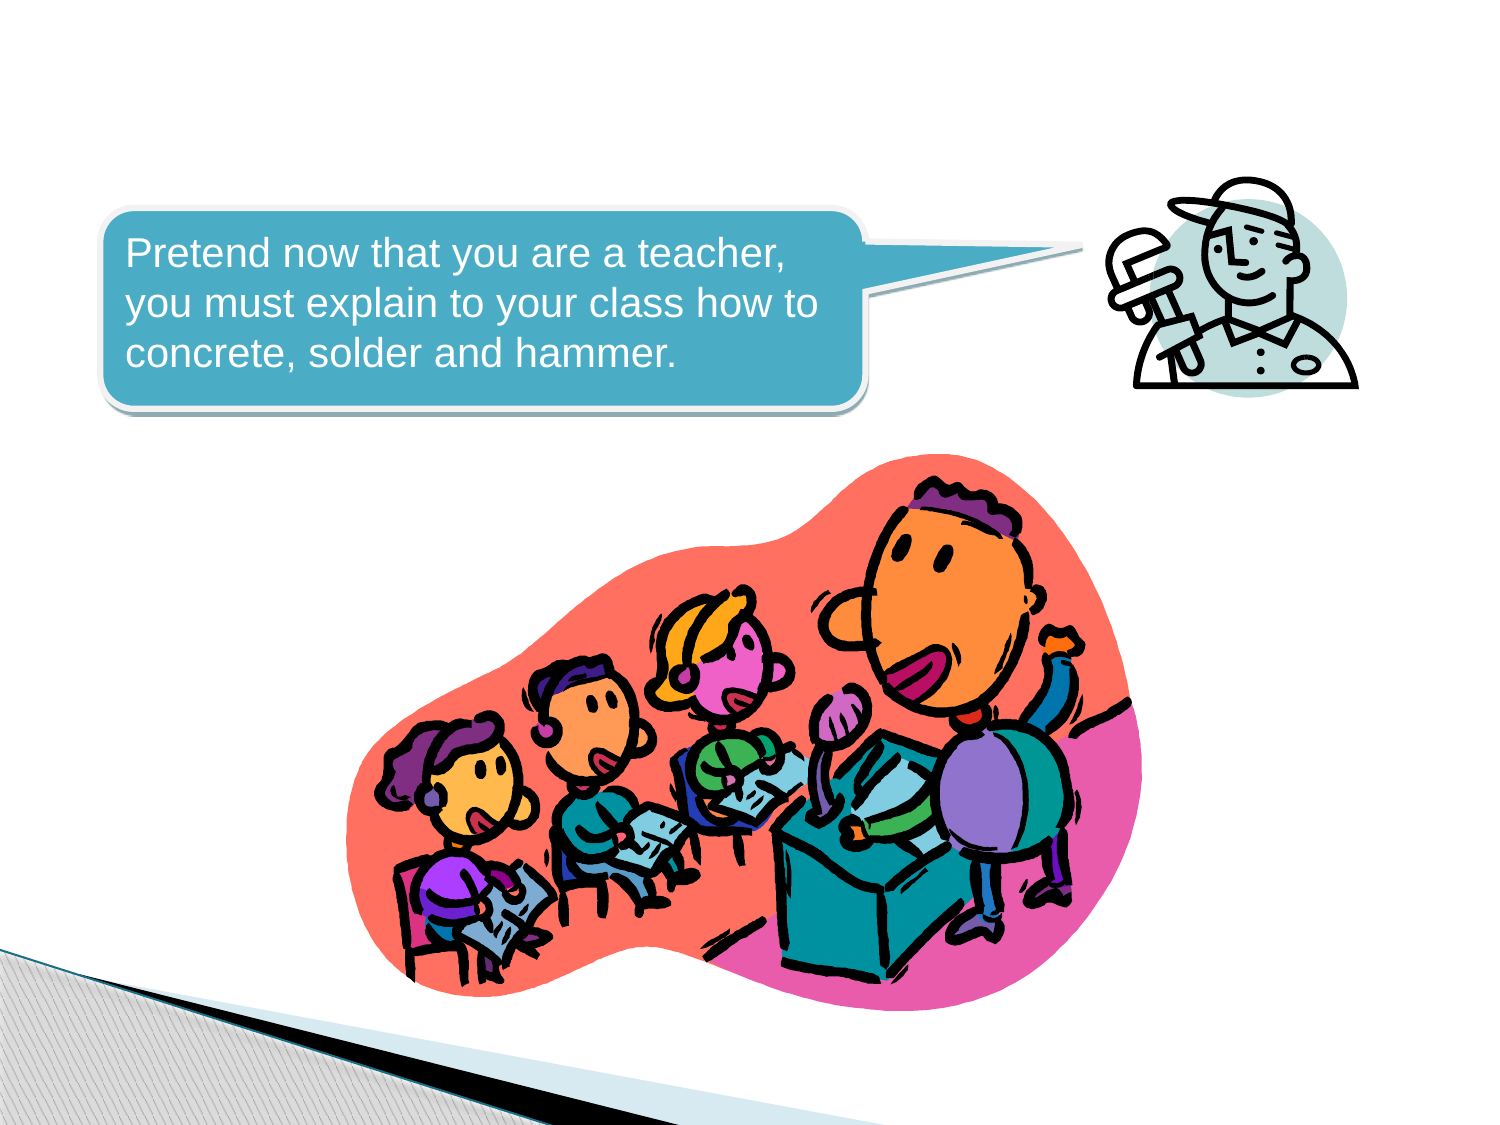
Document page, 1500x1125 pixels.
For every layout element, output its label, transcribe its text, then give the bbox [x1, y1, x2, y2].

picture [336, 444, 1152, 1021]
picture [1104, 172, 1360, 398]
text_box Pretend now that you are a teacher, you must explain to your class how to concrete, solder and hammer. [100, 207, 1083, 409]
